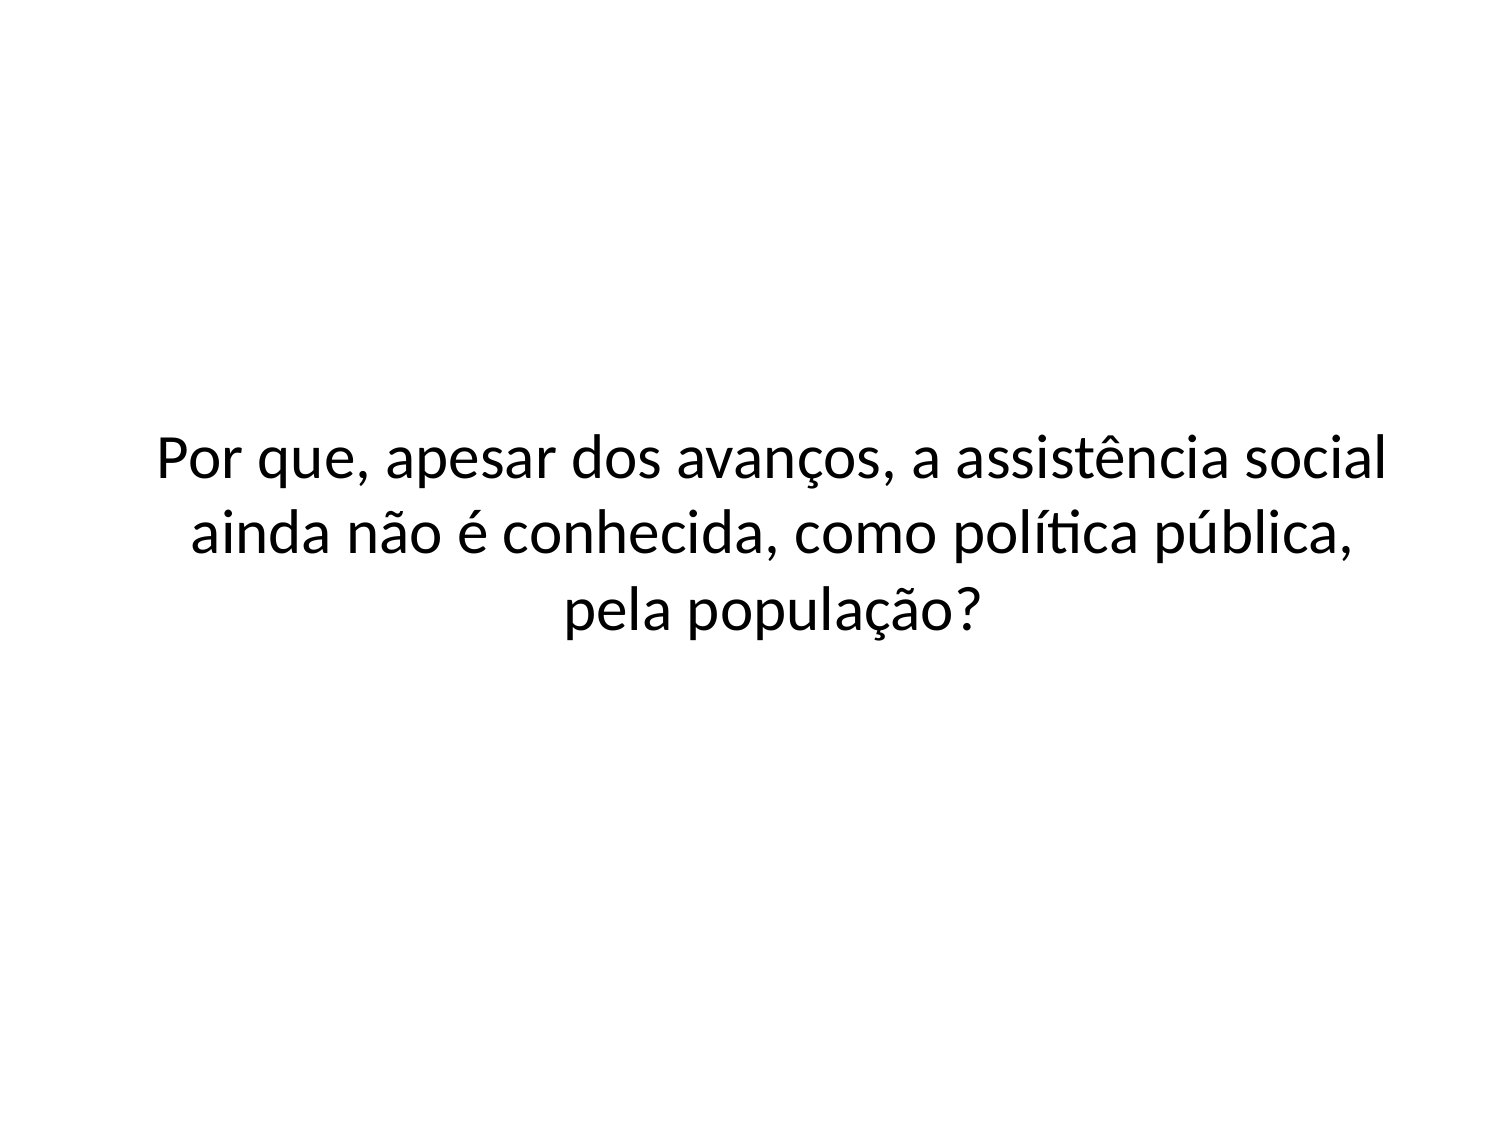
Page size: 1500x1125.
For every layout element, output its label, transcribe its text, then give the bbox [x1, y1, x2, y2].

title Por que, apesar dos avanços, a assistência social ainda não é conhecida, como política pública, pela população? [135, 255, 1411, 651]
